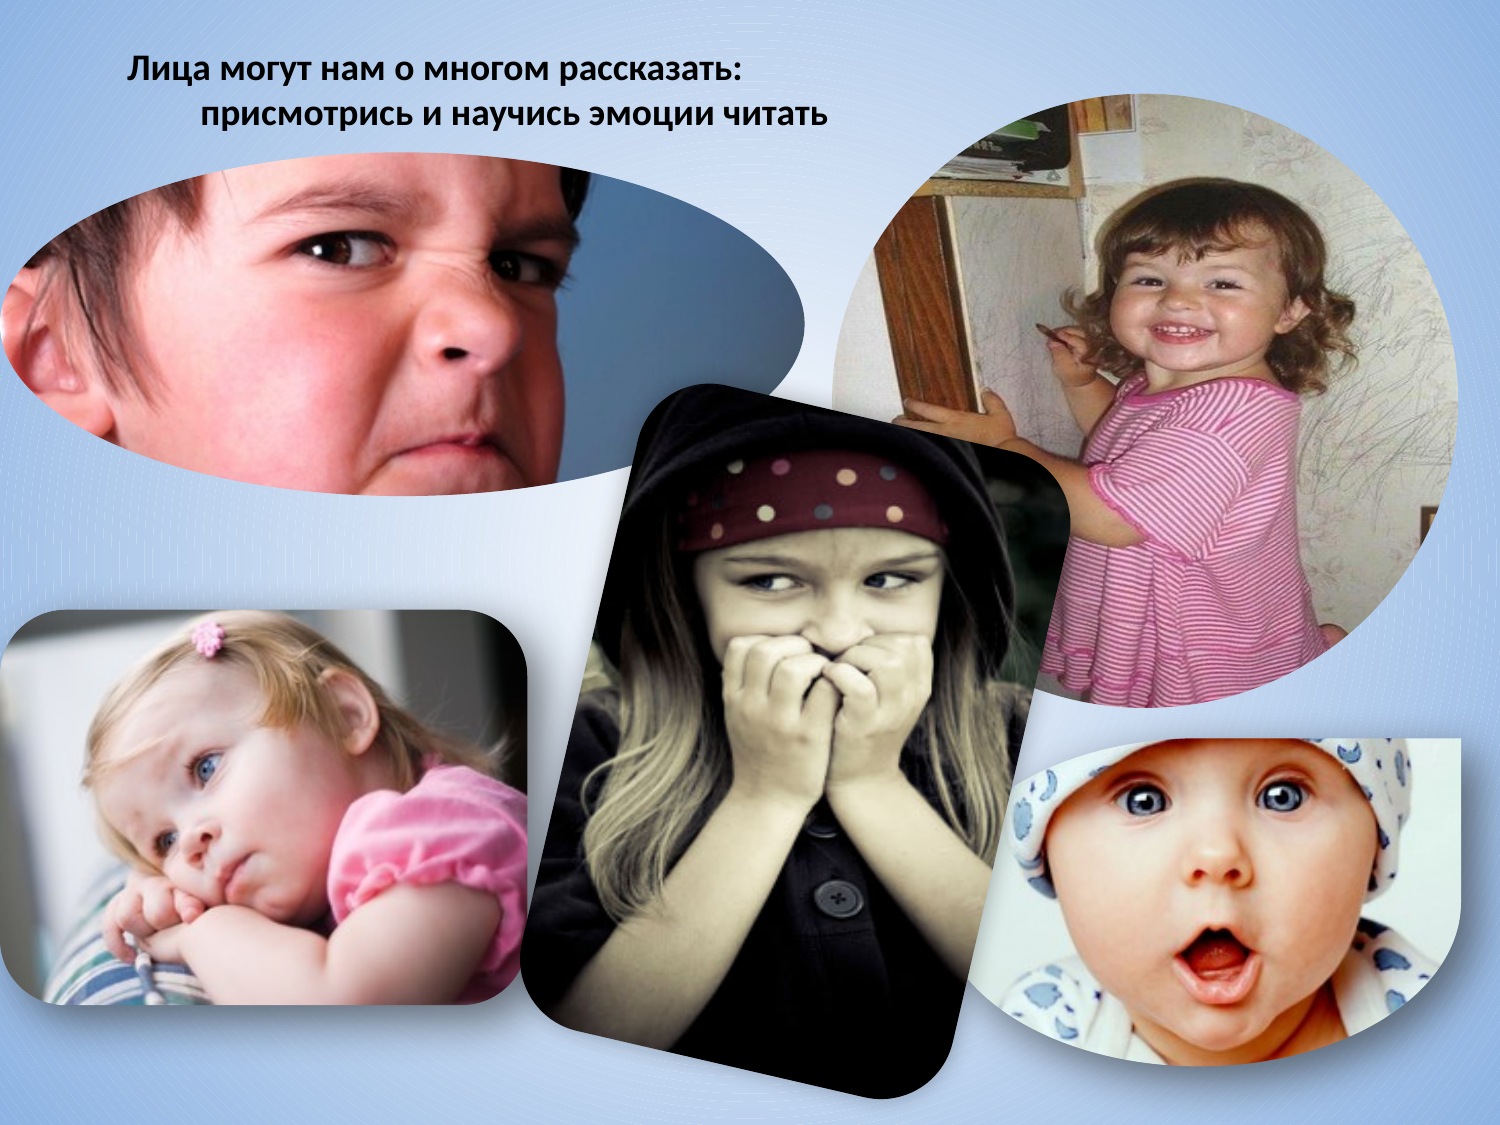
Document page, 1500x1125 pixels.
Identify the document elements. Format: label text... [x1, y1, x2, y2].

text_box Лица могут нам о многом рассказать: присмотрись и научись эмоции читать [0, 35, 879, 140]
picture [0, 93, 1462, 1100]
